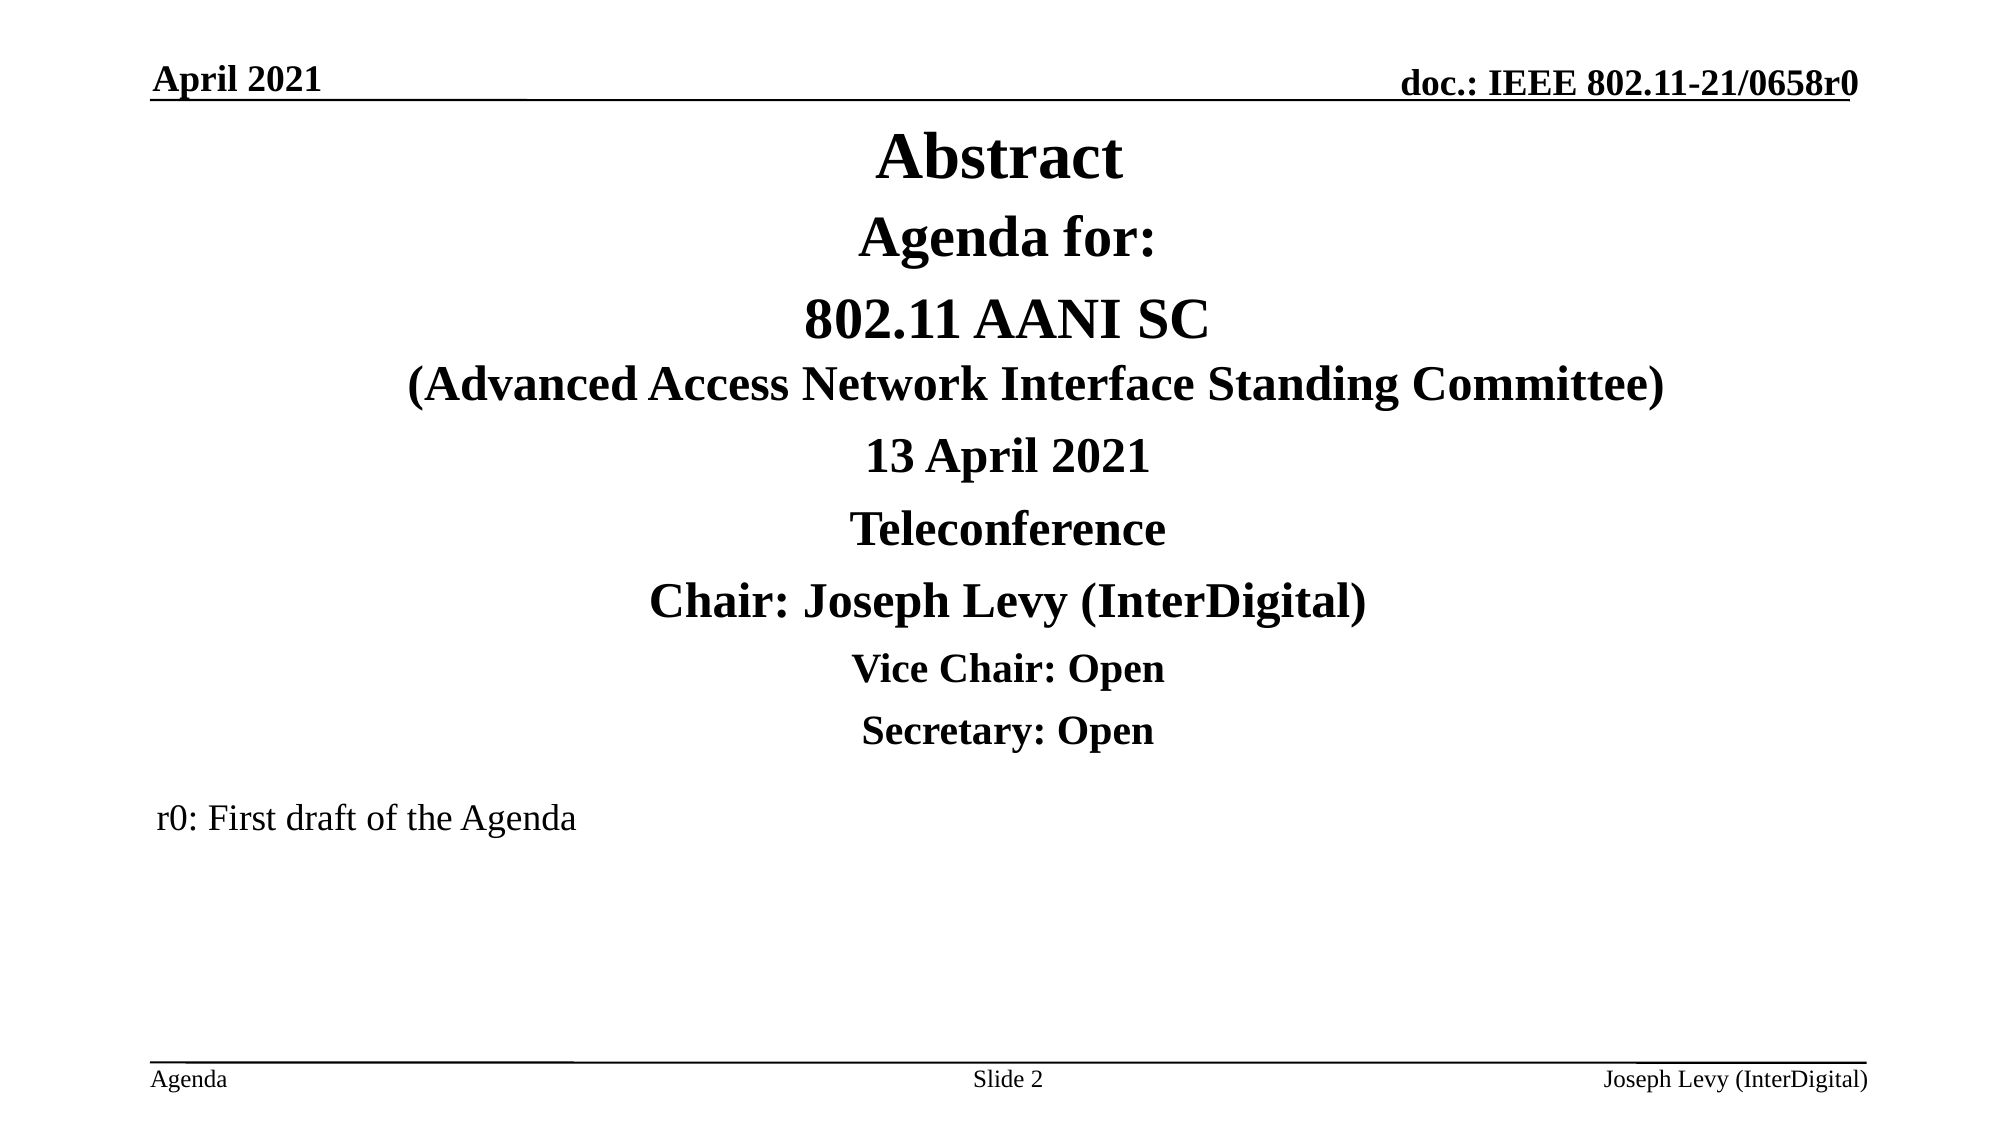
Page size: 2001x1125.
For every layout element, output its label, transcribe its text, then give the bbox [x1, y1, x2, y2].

slide_number Slide 2 [950, 1061, 1067, 1123]
footer Joseph Levy (InterDigital) [1171, 1061, 1869, 1093]
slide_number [152, 54, 563, 100]
text_box r0: First draft of the Agenda [141, 785, 1759, 845]
list Agenda for: 802.11 AANI SC (Advanced Access Network Interface Standing Committee) 13 April 2021 Teleconference Chair: Joseph Levy (InterDigital) Vice Chair: Open Secretary: Open [133, 190, 1884, 761]
title Abstract [149, 112, 1850, 190]
